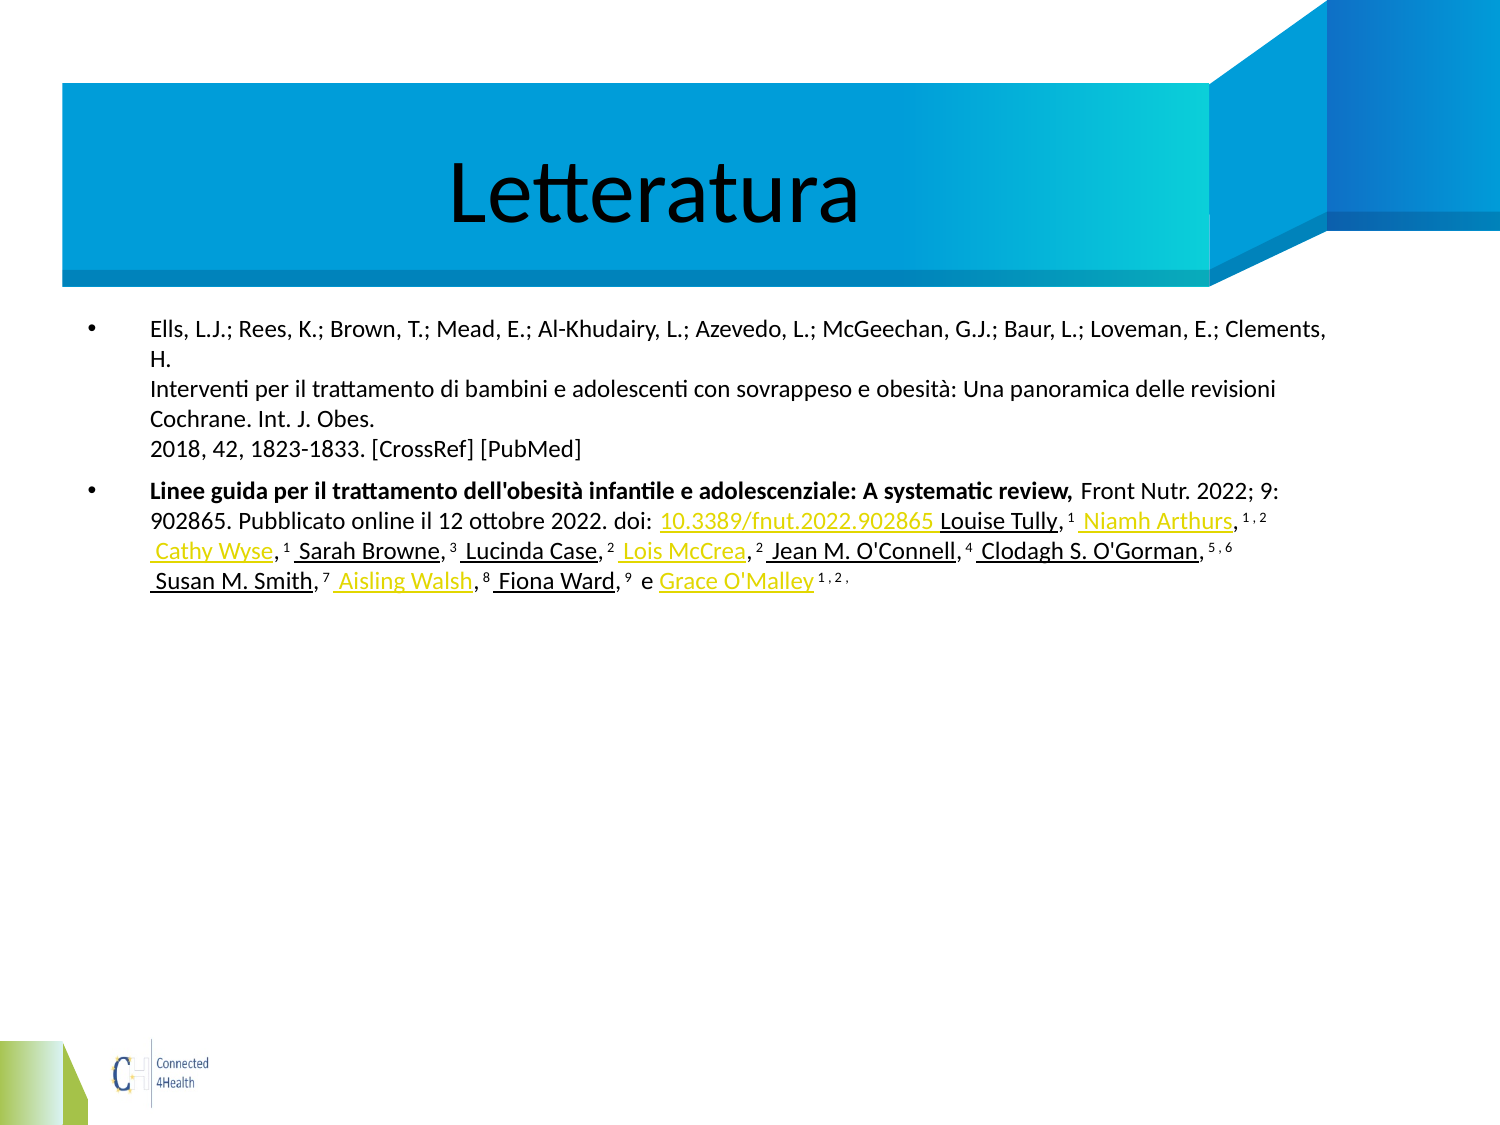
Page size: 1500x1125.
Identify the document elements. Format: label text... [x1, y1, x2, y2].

list Ells, L.J.; Rees, K.; Brown, T.; Mead, E.; Al-Khudairy, L.; Azevedo, L.; McGeechan, G.J.; Baur, L.; Loveman, E.; Clements, H. Interventi per il trattamento di bambini e adolescenti con sovrappeso e obesità: Una panoramica delle revisioni Cochrane. Int. J. Obes. 2018, 42, 1823-1833. [CrossRef] [PubMed] Linee guida per il trattamento dell'obesità infantile e adolescenziale: A systematic review, Front Nutr. 2022; 9: 902865. Pubblicato online il 12 ottobre 2022. doi: 10.3389/fnut.2022.902865 Louise Tully, 1 Niamh Arthurs, 1 , 2 Cathy Wyse, 1 Sarah Browne, 3 Lucinda Case, 2 Lois McCrea, 2 Jean M. O'Connell, 4 Clodagh S. O'Gorman, 5 , 6 Susan M. Smith, 7 Aisling Walsh, 8 Fiona Ward, 9 e Grace O'Malley 1 , 2 , [75, 312, 1338, 1040]
picture [88, 1040, 220, 1125]
title Letteratura [100, 85, 1210, 287]
